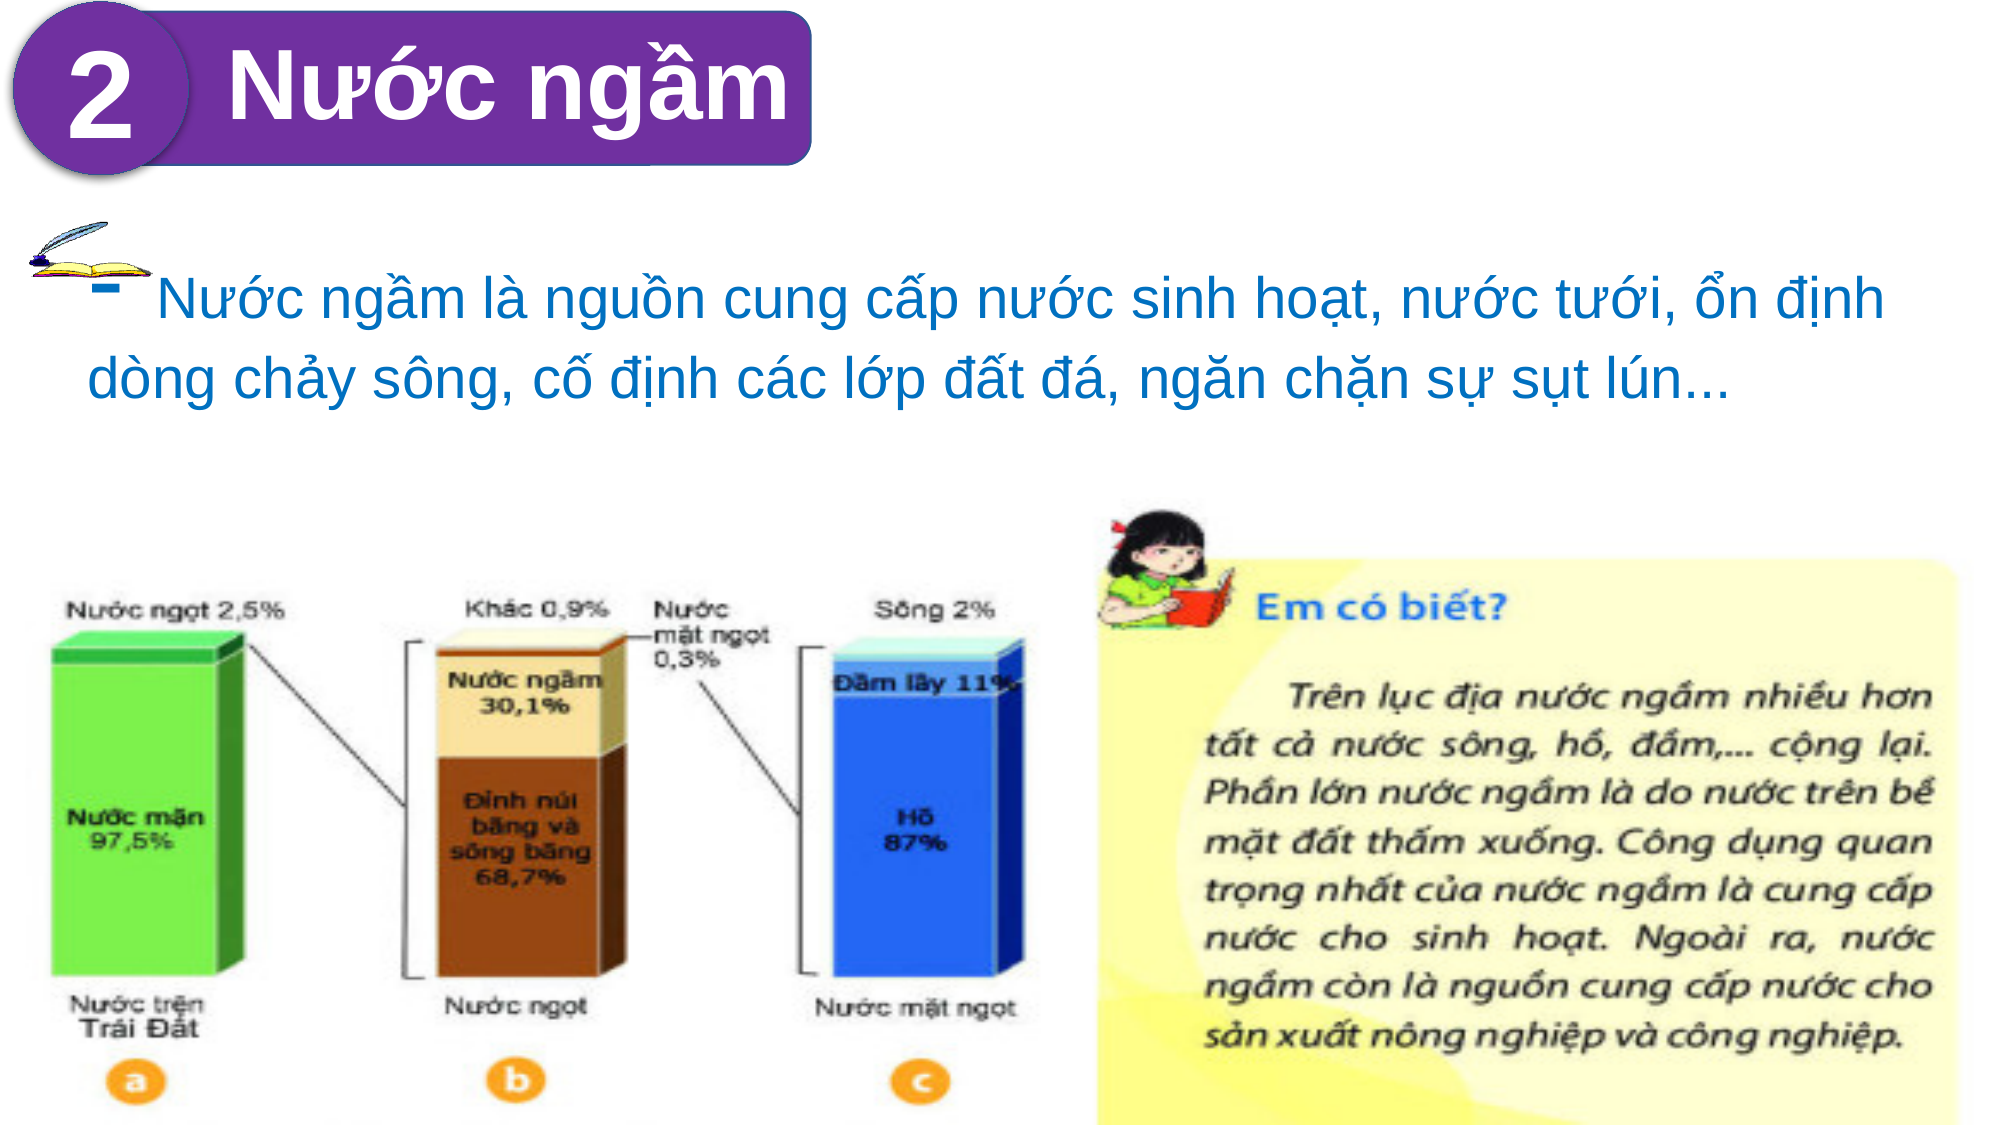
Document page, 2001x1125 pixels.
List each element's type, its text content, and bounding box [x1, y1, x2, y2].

text_box [150, 10, 811, 166]
text_box 2 [13, 1, 189, 175]
text_box Nước ngầm [212, 11, 1698, 147]
picture [25, 497, 1984, 1125]
picture [13, 211, 164, 278]
text_box - Nước ngầm là nguồn cung cấp nước sinh hoạt, nước tưới, ổn định dòng chảy sông, cố định các lớp đất đá, ngăn chặn sự sụt lún... [72, 198, 1984, 419]
